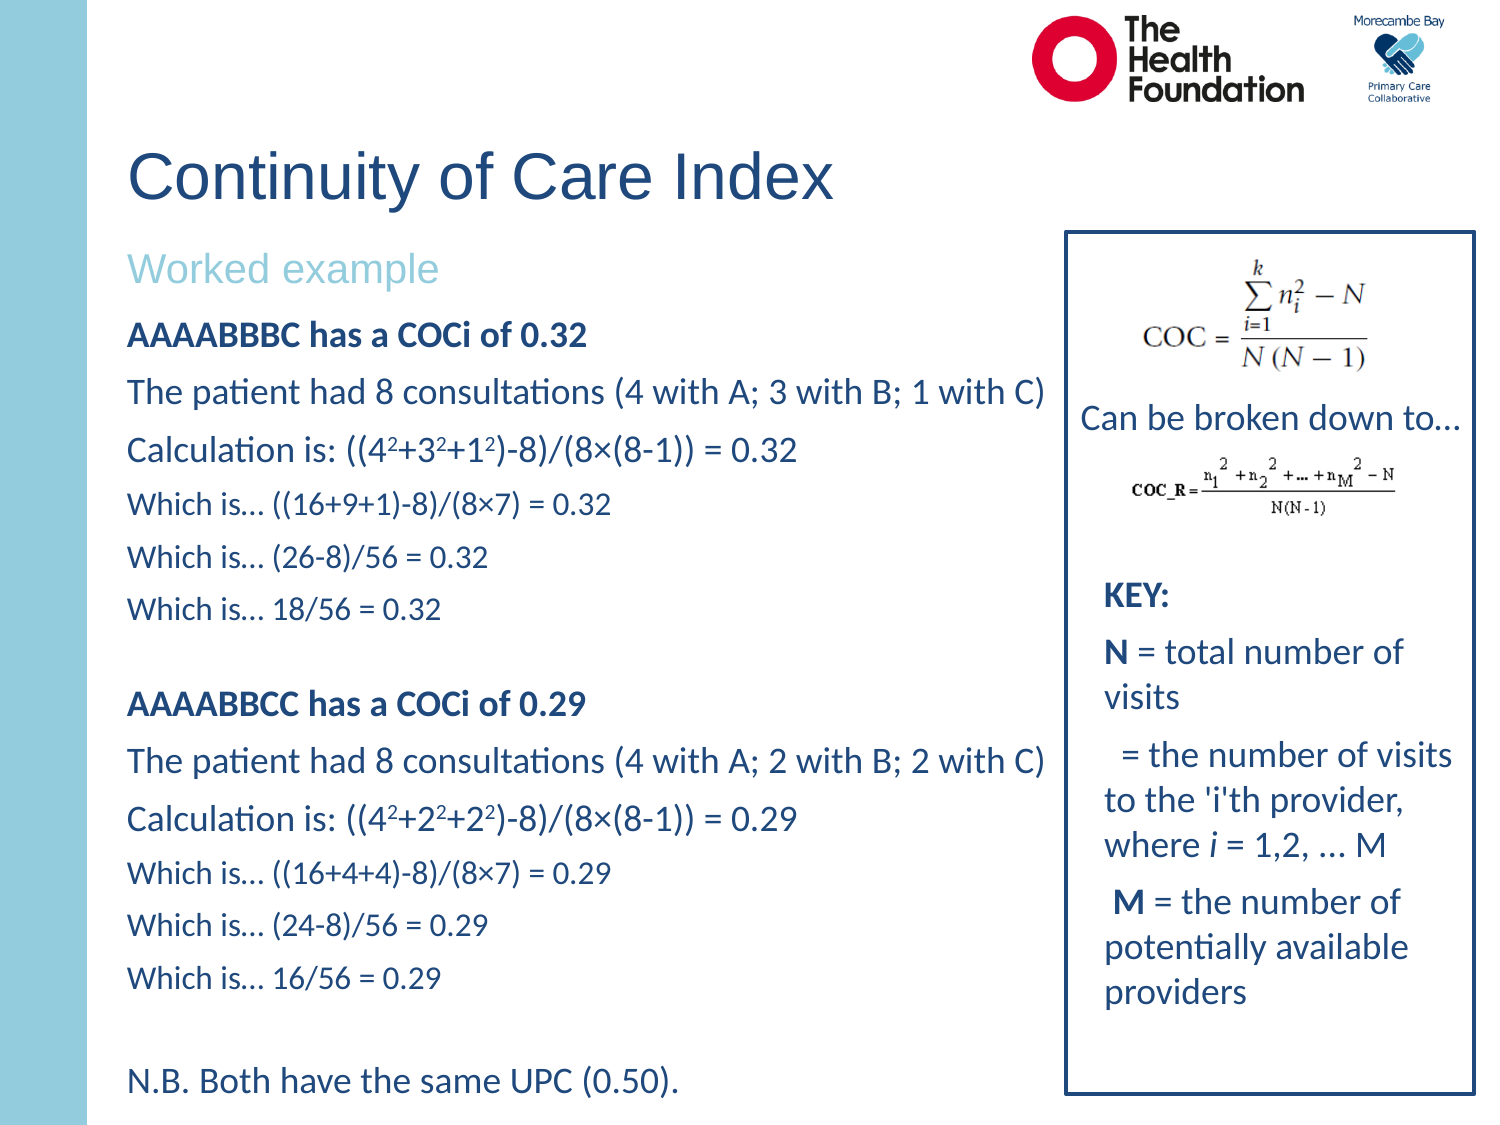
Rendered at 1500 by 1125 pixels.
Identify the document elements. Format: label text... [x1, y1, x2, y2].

text_box Can be broken down to… [1065, 385, 1483, 445]
text_box Worked example [112, 219, 1471, 302]
text_box [1064, 230, 1476, 385]
title Continuity of Care Index [112, 125, 1471, 219]
text_box [1067, 445, 1476, 1096]
picture [1124, 248, 1382, 398]
picture [1120, 456, 1420, 529]
picture [1032, 15, 1445, 102]
text_box AAAABBBC has a COCi of 0.32 The patient had 8 consultations (4 with A; 3 with B; 1 with C) Calculation is: ((42+32+12)-8)/(8×(8-1)) = 0.32 Which is… ((16+9+1)-8)/(8×7) = 0.32 Which is… (26-8)/56 = 0.32 Which is… 18/56 = 0.32 AAAABBCC has a COCi of 0.29 The patient had 8 consultations (4 with A; 2 with B; 2 with C) Calculation is: ((42+22+22)-8)/(8×(8-1)) = 0.29 Which is… ((16+4+4)-8)/(8×7) = 0.29 Which is… (24-8)/56 = 0.29 Which is… 16/56 = 0.29 N.B. Both have the same UPC (0.50). [112, 302, 1067, 1109]
